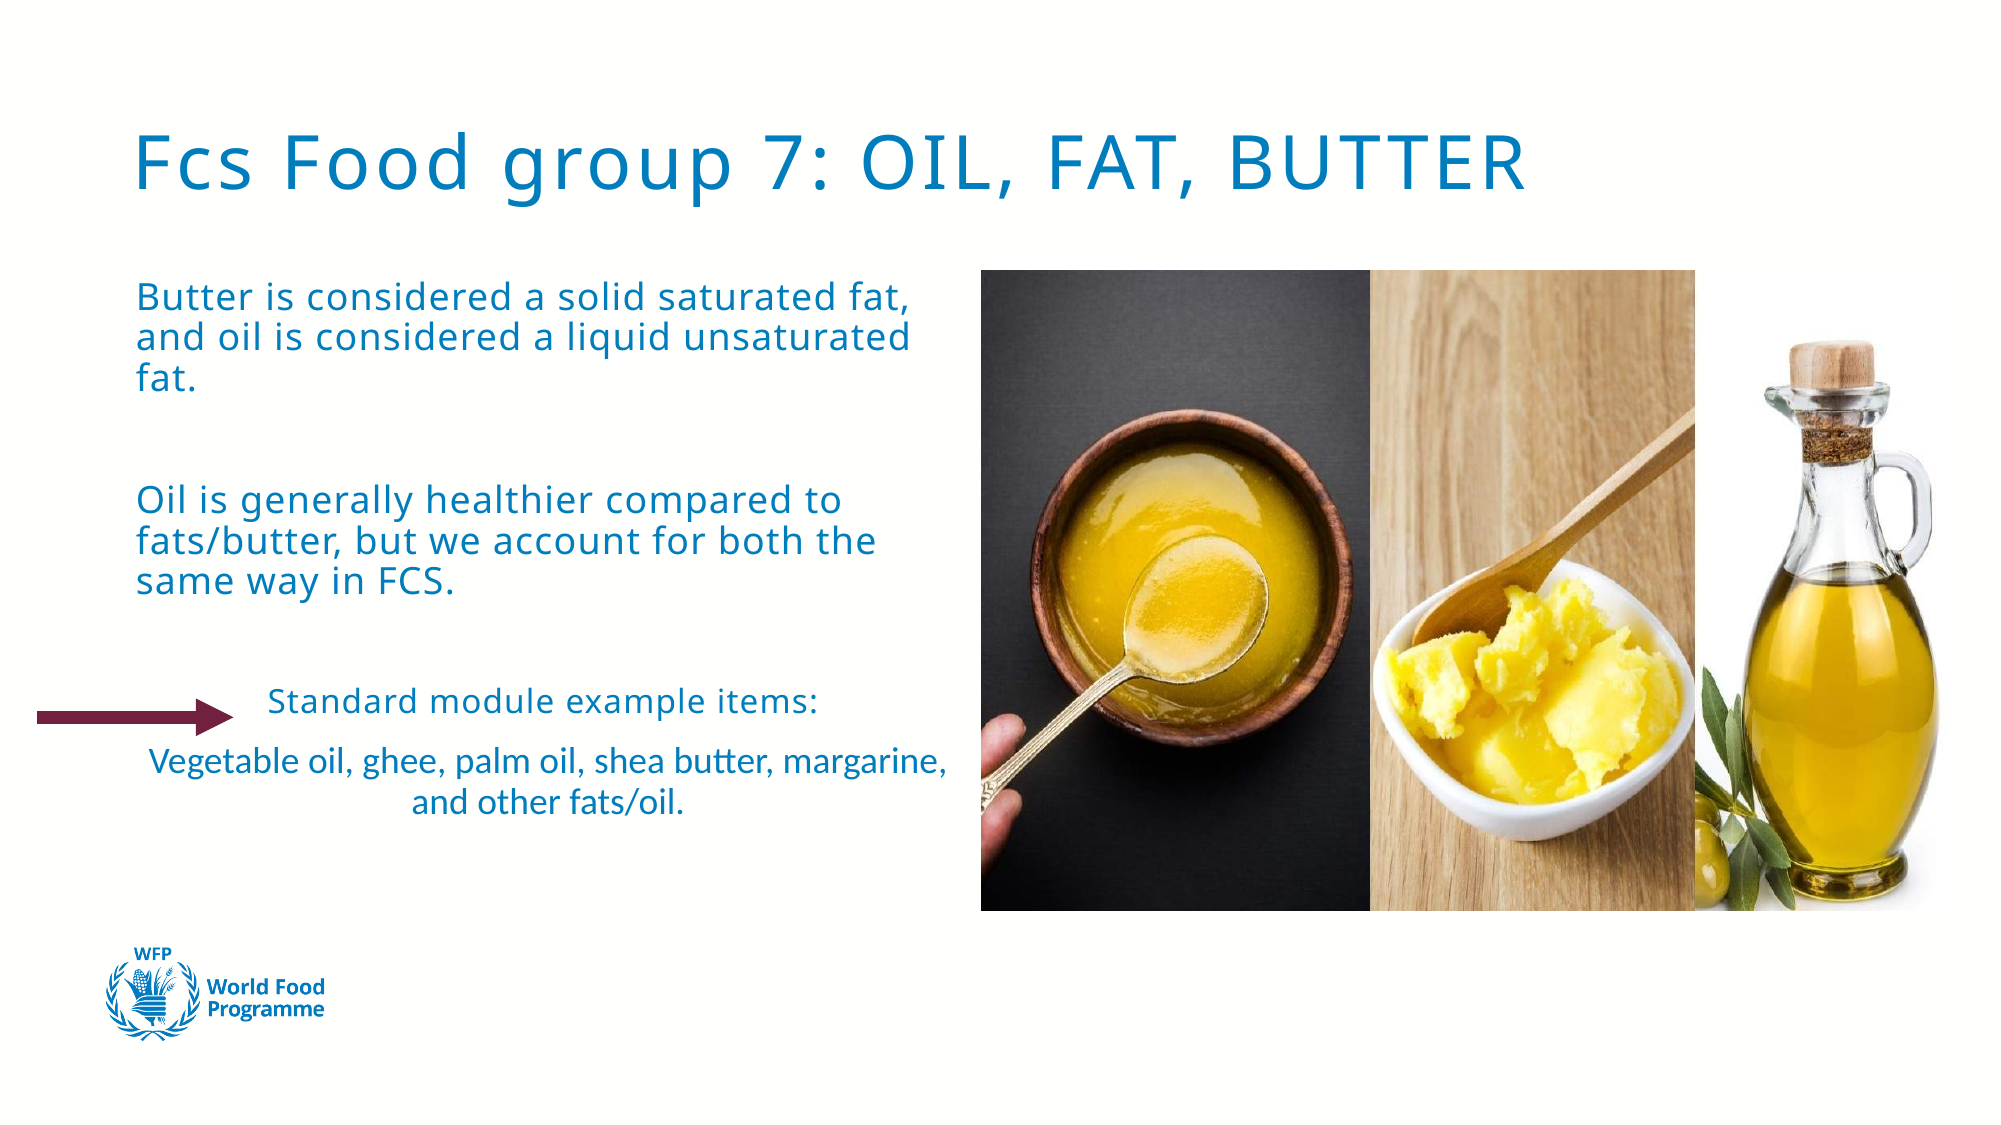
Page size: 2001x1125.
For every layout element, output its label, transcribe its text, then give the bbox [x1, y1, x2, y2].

picture [980, 270, 1949, 911]
title Fcs Food group 7: OIL, FAT, BUTTER [117, 117, 1931, 227]
picture [82, 928, 350, 1060]
text_box Butter is considered a solid saturated fat, and oil is considered a liquid unsaturated fat. Oil is generally healthier compared to fats/butter, but we account for both the same way in FCS. Standard module example items: Vegetable oil, ghee, palm oil, shea butter, margarine, and other fats/oil. [121, 270, 976, 912]
